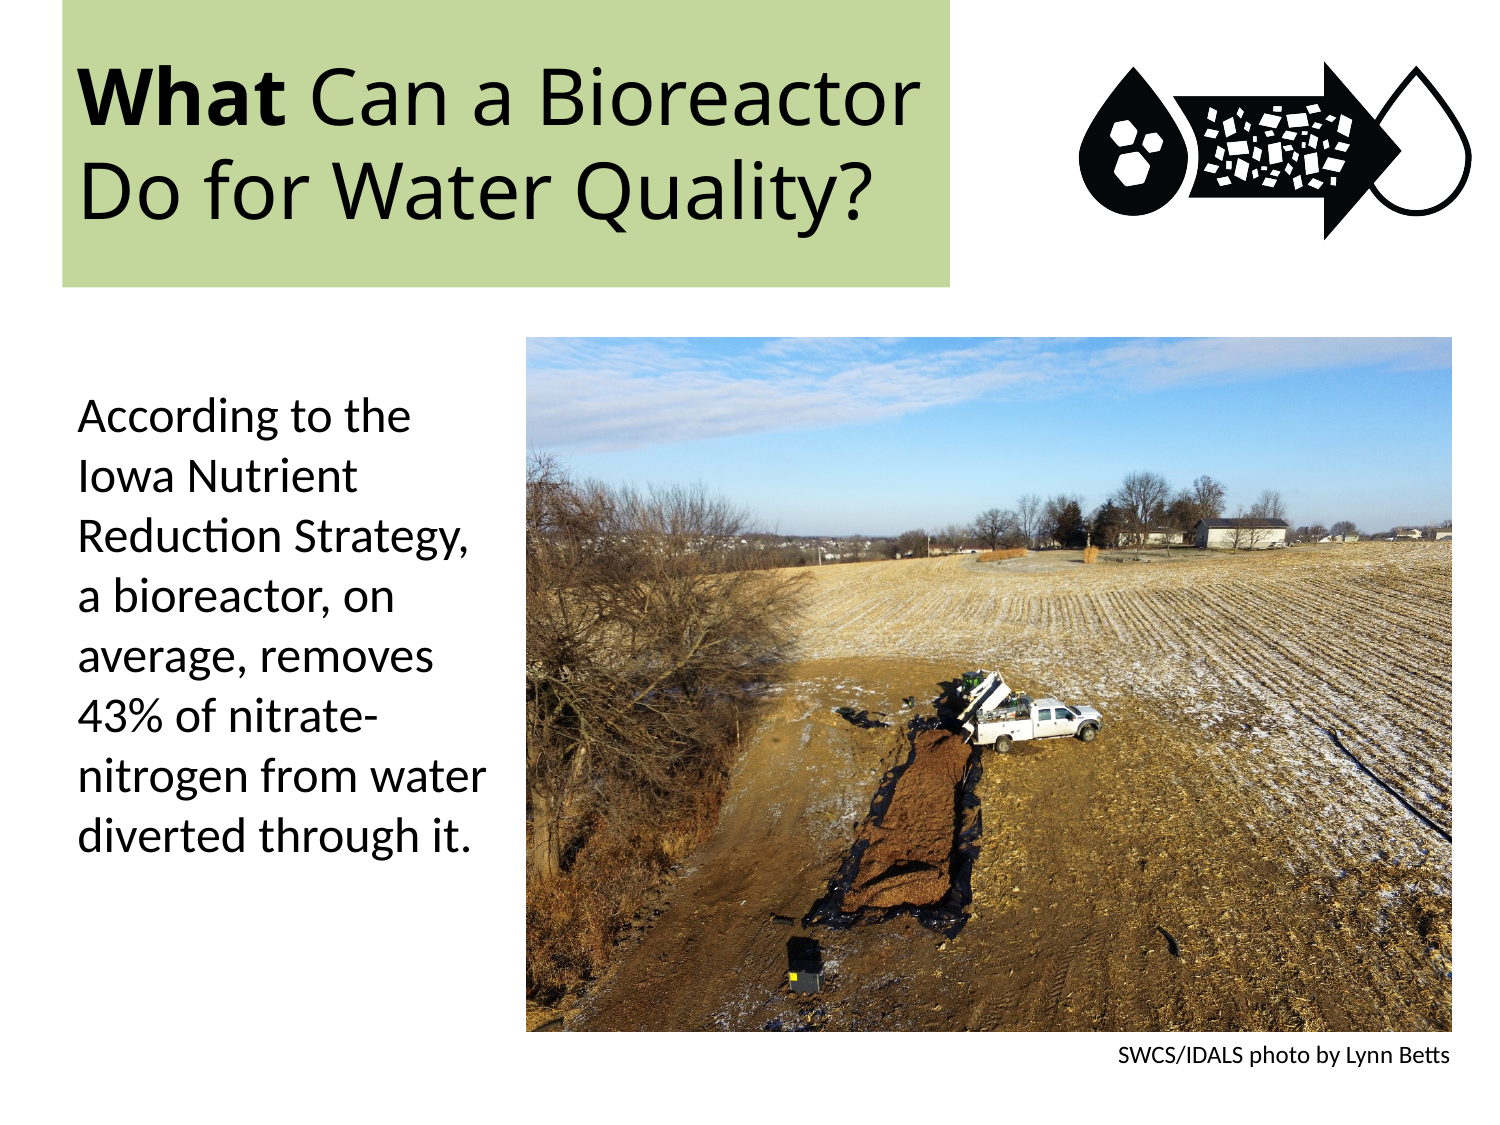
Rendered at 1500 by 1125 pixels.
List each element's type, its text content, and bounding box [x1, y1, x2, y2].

title What Can a Bioreactor Do for Water Quality? [62, 0, 950, 290]
picture [525, 337, 1452, 1032]
text_box SWCS/IDALS photo by Lynn Betts [1100, 1031, 1469, 1106]
list According to the Iowa Nutrient Reduction Strategy, a bioreactor, on average, removes 43% of nitrate-nitrogen from water diverted through it. [62, 375, 513, 1078]
picture [1049, 14, 1500, 274]
